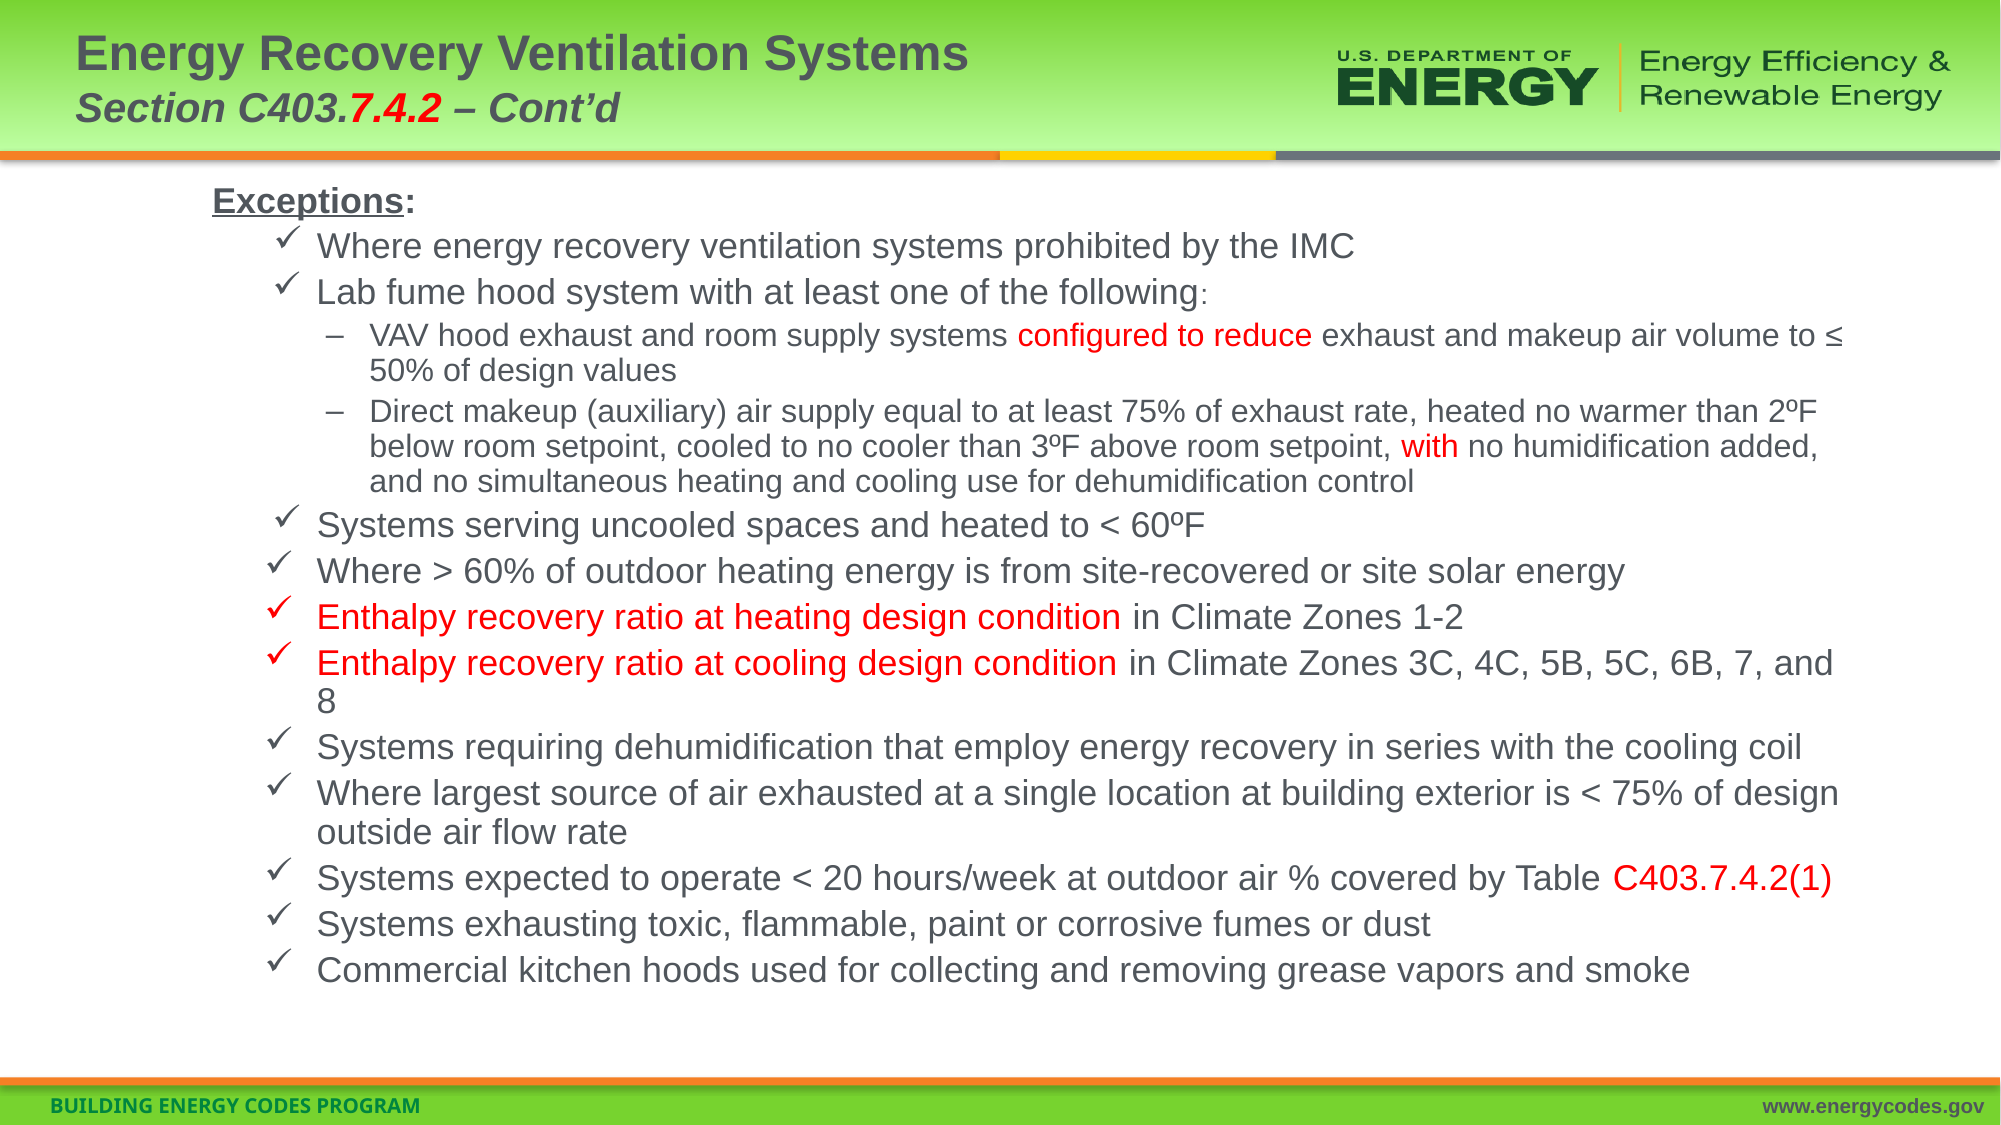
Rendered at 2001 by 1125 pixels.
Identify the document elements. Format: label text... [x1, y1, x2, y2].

title Energy Recovery Ventilation Systems Section C403.7.4.2 – Cont’d [60, 0, 1274, 152]
list Exceptions: Where energy recovery ventilation systems prohibited by the IMC Lab fume hood system with at least one of the following: VAV hood exhaust and room supply systems configured to reduce exhaust and makeup air volume to ≤ 50% of design values Direct makeup (auxiliary) air supply equal to at least 75% of exhaust rate, heated no warmer than 2ºF below room setpoint, cooled to no cooler than 3ºF above room setpoint, with no humidification added, and no simultaneous heating and cooling use for dehumidification control Systems serving uncooled spaces and heated to < 60ºF Where > 60% of outdoor heating energy is from site-recovered or site solar energy Enthalpy recovery ratio at heating design condition in Climate Zones 1-2 Enthalpy recovery ratio at cooling design condition in Climate Zones 3C, 4C, 5B, 5C, 6B, 7, and 8 Systems requiring dehumidification that employ energy recovery in series with the cooling coil Where largest source of air exhausted at a single location at building exterior is < 75% of design outside air flow rate Systems expected to operate < 20 hours/week at outdoor air % covered by Table C403.7.4.2(1) Systems exhausting toxic, flammable, paint or corrosive fumes or dust Commercial kitchen hoods used for collecting and removing grease vapors and smoke [197, 174, 1864, 1064]
picture [1338, 43, 1953, 112]
